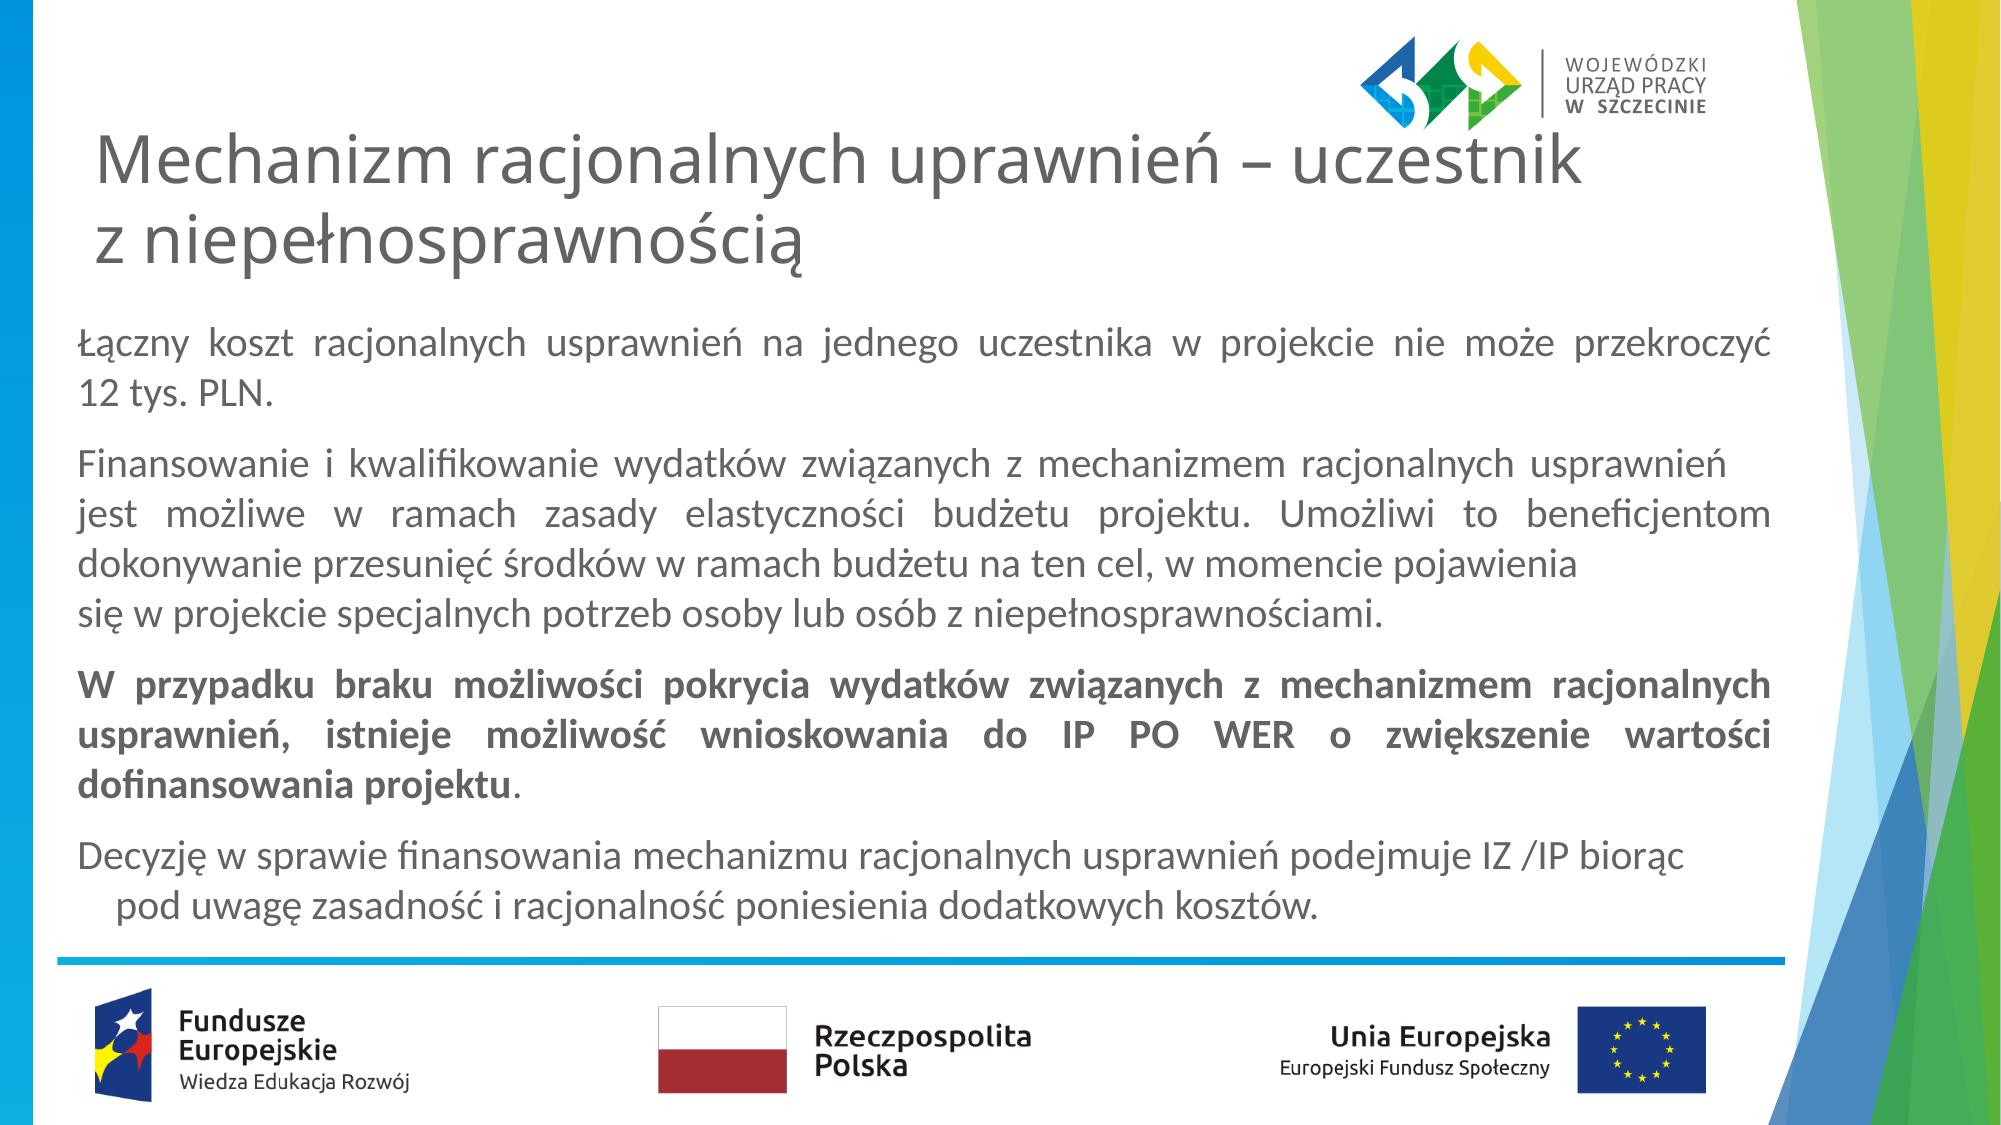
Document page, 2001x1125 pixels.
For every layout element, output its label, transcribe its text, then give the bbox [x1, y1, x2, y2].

list Łączny koszt racjonalnych usprawnień na jednego uczestnika w projekcie nie może przekroczyć 12 tys. PLN. Finansowanie i kwalifikowanie wydatków związanych z mechanizmem racjonalnych usprawnień jest możliwe w ramach zasady elastyczności budżetu projektu. Umożliwi to beneficjentom dokonywanie przesunięć środków w ramach budżetu na ten cel, w momencie pojawienia się w projekcie specjalnych potrzeb osoby lub osób z niepełnosprawnościami. W przypadku braku możliwości pokrycia wydatków związanych z mechanizmem racjonalnych usprawnień, istnieje możliwość wnioskowania do IP PO WER o zwiększenie wartości dofinansowania projektu. Decyzję w sprawie finansowania mechanizmu racjonalnych usprawnień podejmuje IZ /IP biorąc pod uwagę zasadność i racjonalność poniesienia dodatkowych kosztów. [62, 307, 1788, 980]
picture [95, 988, 1706, 1102]
title Mechanizm racjonalnych uprawnień – uczestnik z niepełnosprawnością [79, 109, 1811, 285]
picture [1360, 36, 1706, 109]
